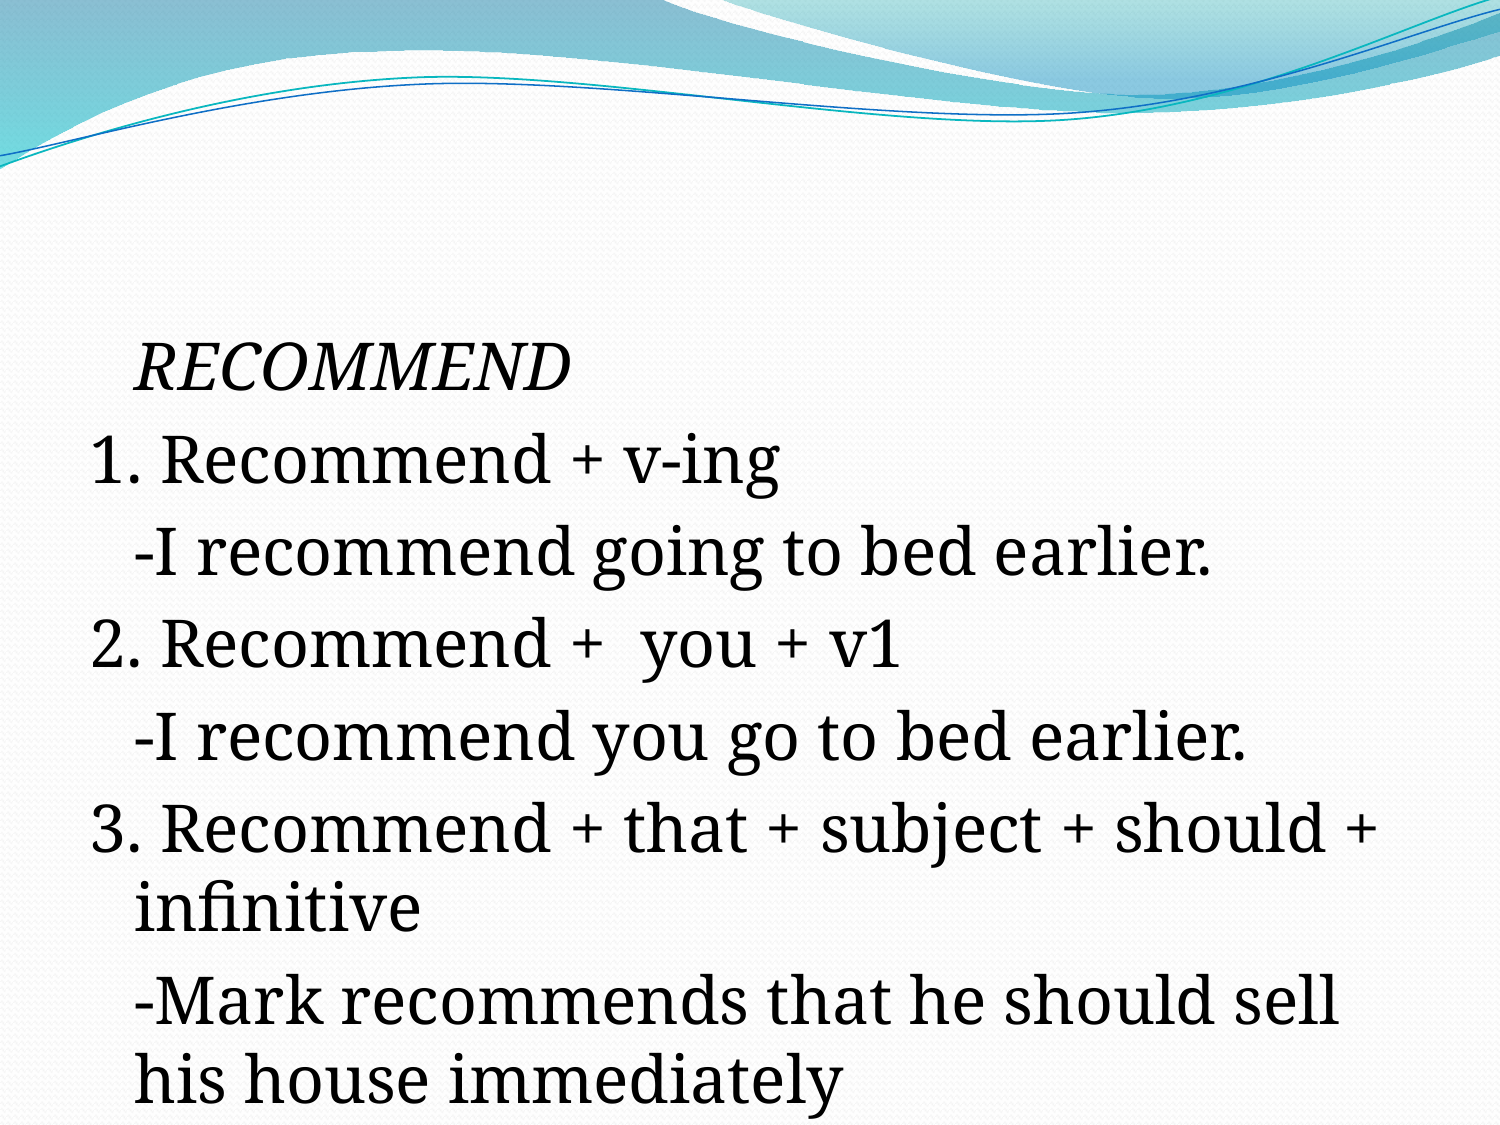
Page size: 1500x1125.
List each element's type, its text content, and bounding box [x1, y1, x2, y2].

list RECOMMEND 1. Recommend + v-ing -I recommend going to bed earlier. 2. Recommend + you + v1 -I recommend you go to bed earlier. 3. Recommend + that + subject + should + infinitive -Mark recommends that he should sell his house immediately [75, 317, 1438, 1125]
